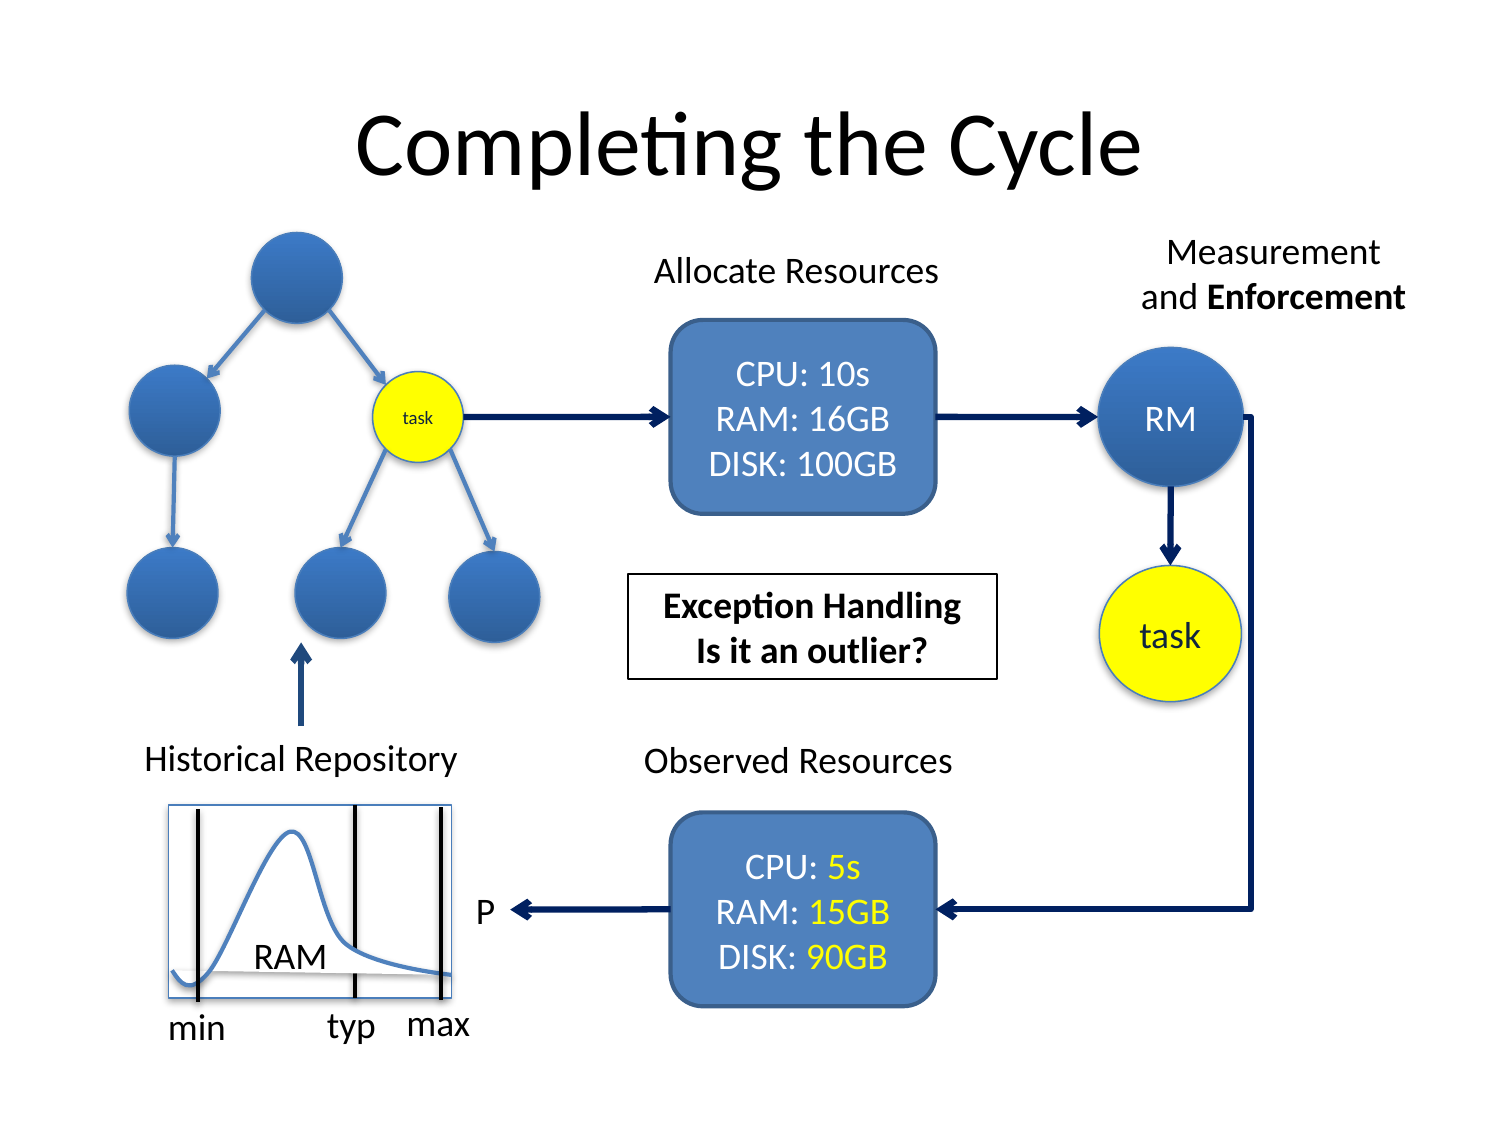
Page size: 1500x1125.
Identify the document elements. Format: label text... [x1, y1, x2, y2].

text_box Historical Repository [129, 726, 473, 786]
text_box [449, 448, 495, 552]
text_box [294, 547, 387, 640]
text_box CPU: 10s RAM: 16GB DISK: 100GB [668, 317, 938, 516]
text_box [206, 309, 266, 379]
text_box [152, 804, 511, 1057]
text_box Exception Handling Is it an outlier? [627, 573, 930, 679]
text_box [448, 551, 541, 644]
text_box Observed Resources [629, 728, 930, 788]
text_box Allocate Resources [639, 238, 955, 299]
text_box task [371, 370, 464, 464]
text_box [328, 309, 387, 386]
title Completing the Cycle [75, 45, 1425, 233]
text_box [250, 231, 344, 325]
text_box CPU: 5s RAM: 15GB DISK: 90GB [668, 810, 938, 1009]
text_box [126, 547, 219, 640]
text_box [340, 448, 387, 548]
text_box [128, 364, 221, 457]
text_box RM [1097, 346, 1245, 416]
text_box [935, 416, 1244, 910]
text_box Measurement and Enforcement [1126, 219, 1422, 325]
